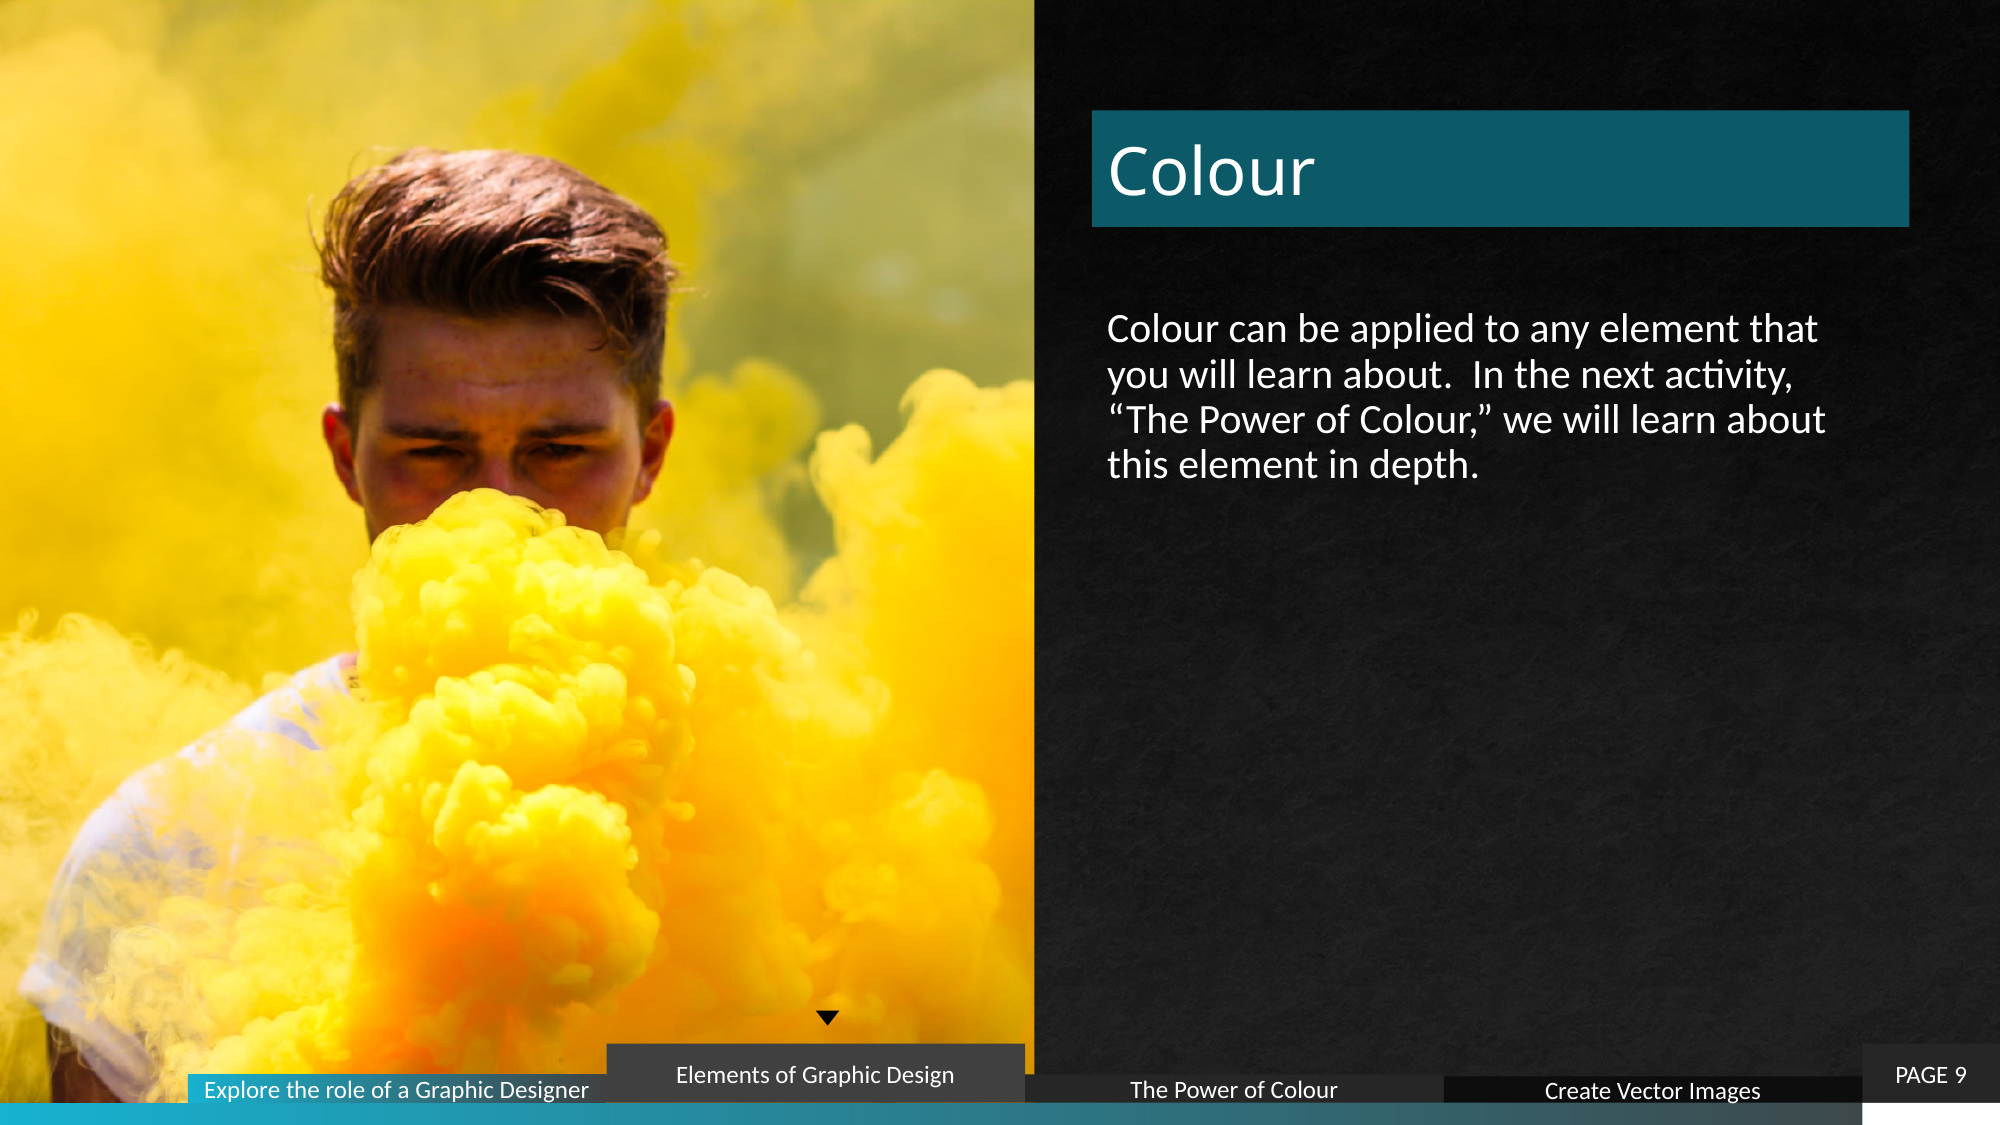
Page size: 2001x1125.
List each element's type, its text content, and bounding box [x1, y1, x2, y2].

picture [0, 0, 2000, 1103]
slide_number PAGE 9 [1862, 1043, 2000, 1103]
title Colour [1092, 110, 1910, 227]
text_box Create Vector Images [1443, 1075, 1863, 1104]
list Colour can be applied to any element that you will learn about. In the next activity, “The Power of Colour,” we will learn about this element in depth. [1092, 299, 1863, 1011]
text_box The Power of Colour [1024, 1073, 1445, 1104]
